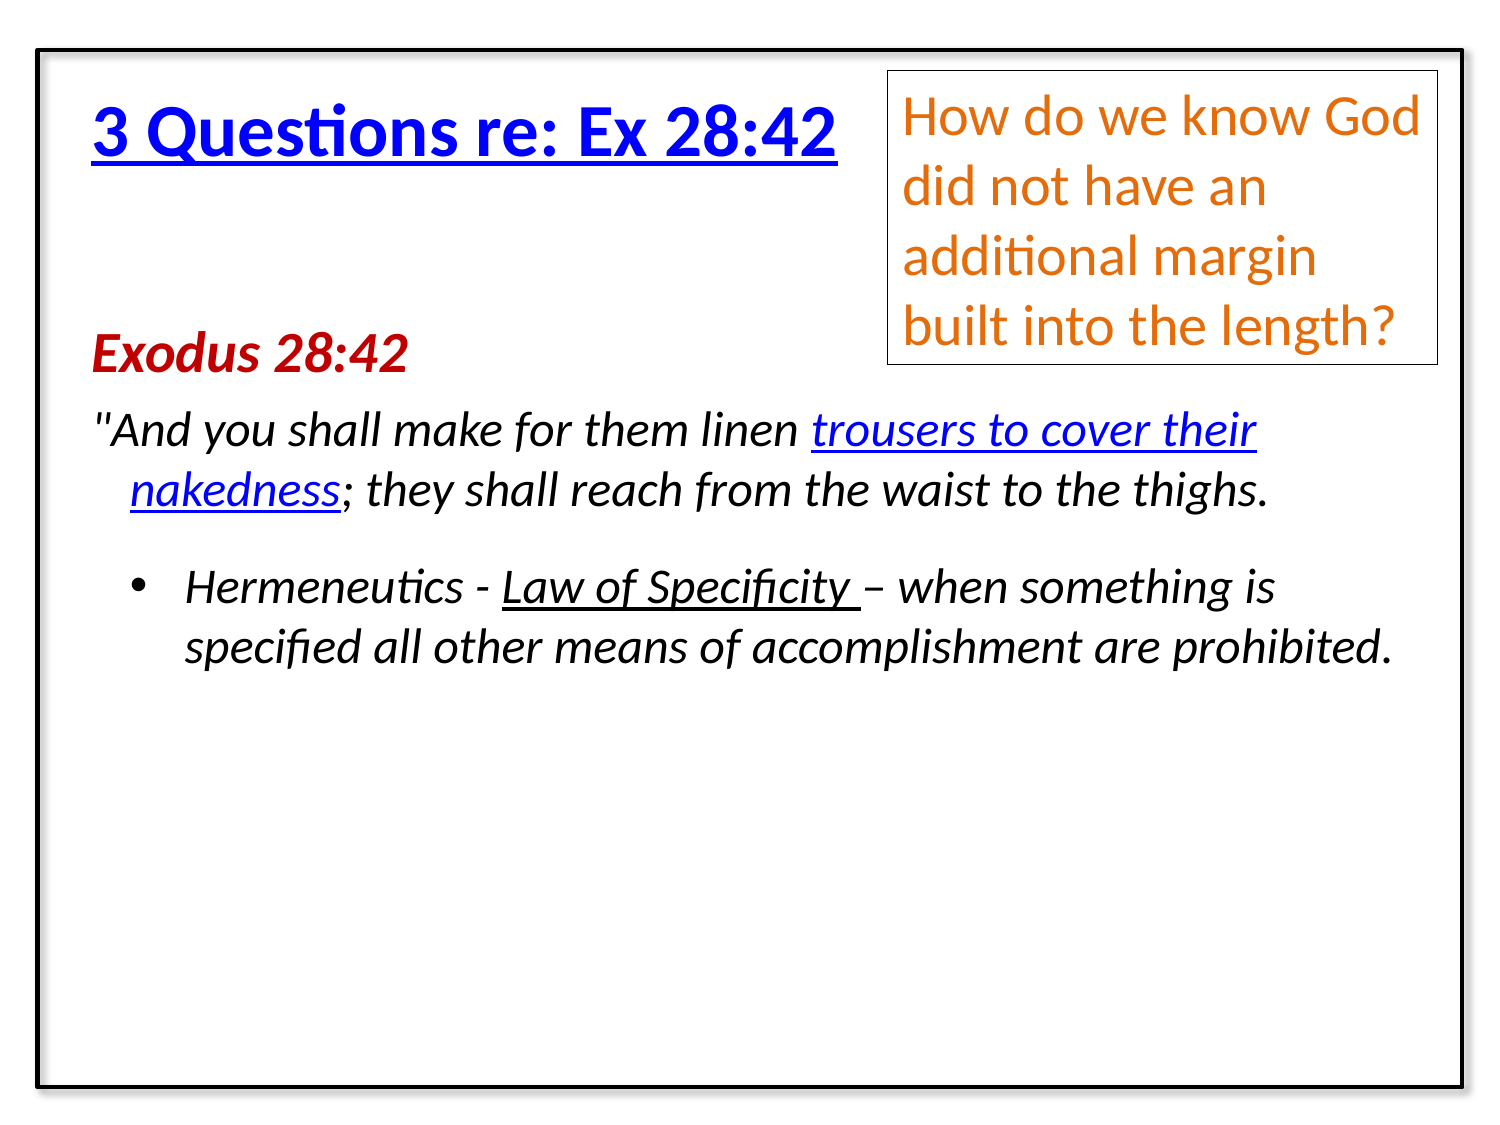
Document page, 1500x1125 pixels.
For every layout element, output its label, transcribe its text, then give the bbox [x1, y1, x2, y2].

text_box 3 Questions re: Ex 28:42 Exodus 28:42 "And you shall make for them linen trousers to cover their nakedness; they shall reach from the waist to the thighs. Hermeneutics - Law of Specificity – when something is specified all other means of accomplishment are prohibited. [76, 74, 1464, 682]
text_box [35, 48, 1464, 1089]
text_box How do we know God did not have an additional margin built into the length? [887, 70, 1438, 365]
